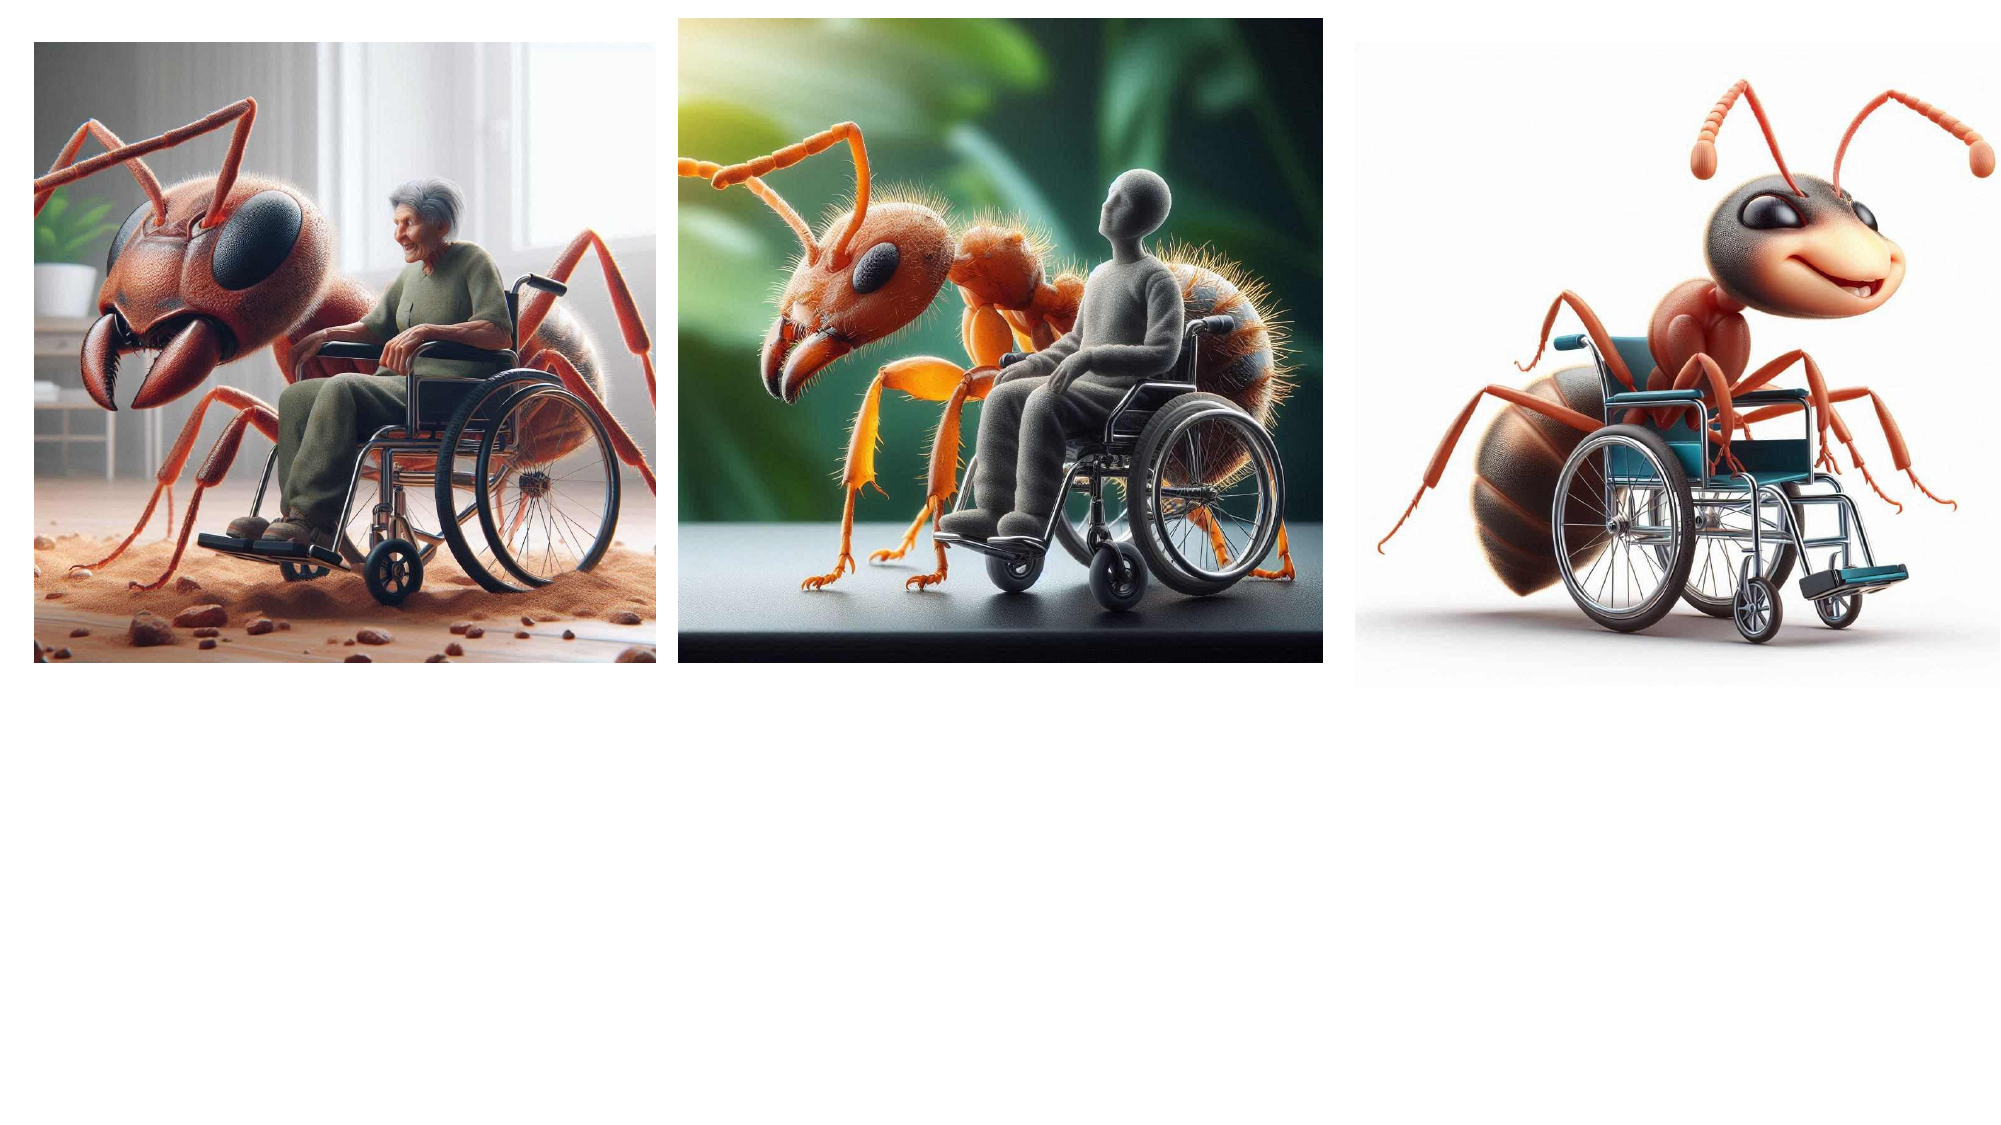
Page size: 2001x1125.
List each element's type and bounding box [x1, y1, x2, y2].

picture [34, 41, 656, 664]
picture [1355, 41, 2000, 687]
picture [677, 18, 1323, 664]
